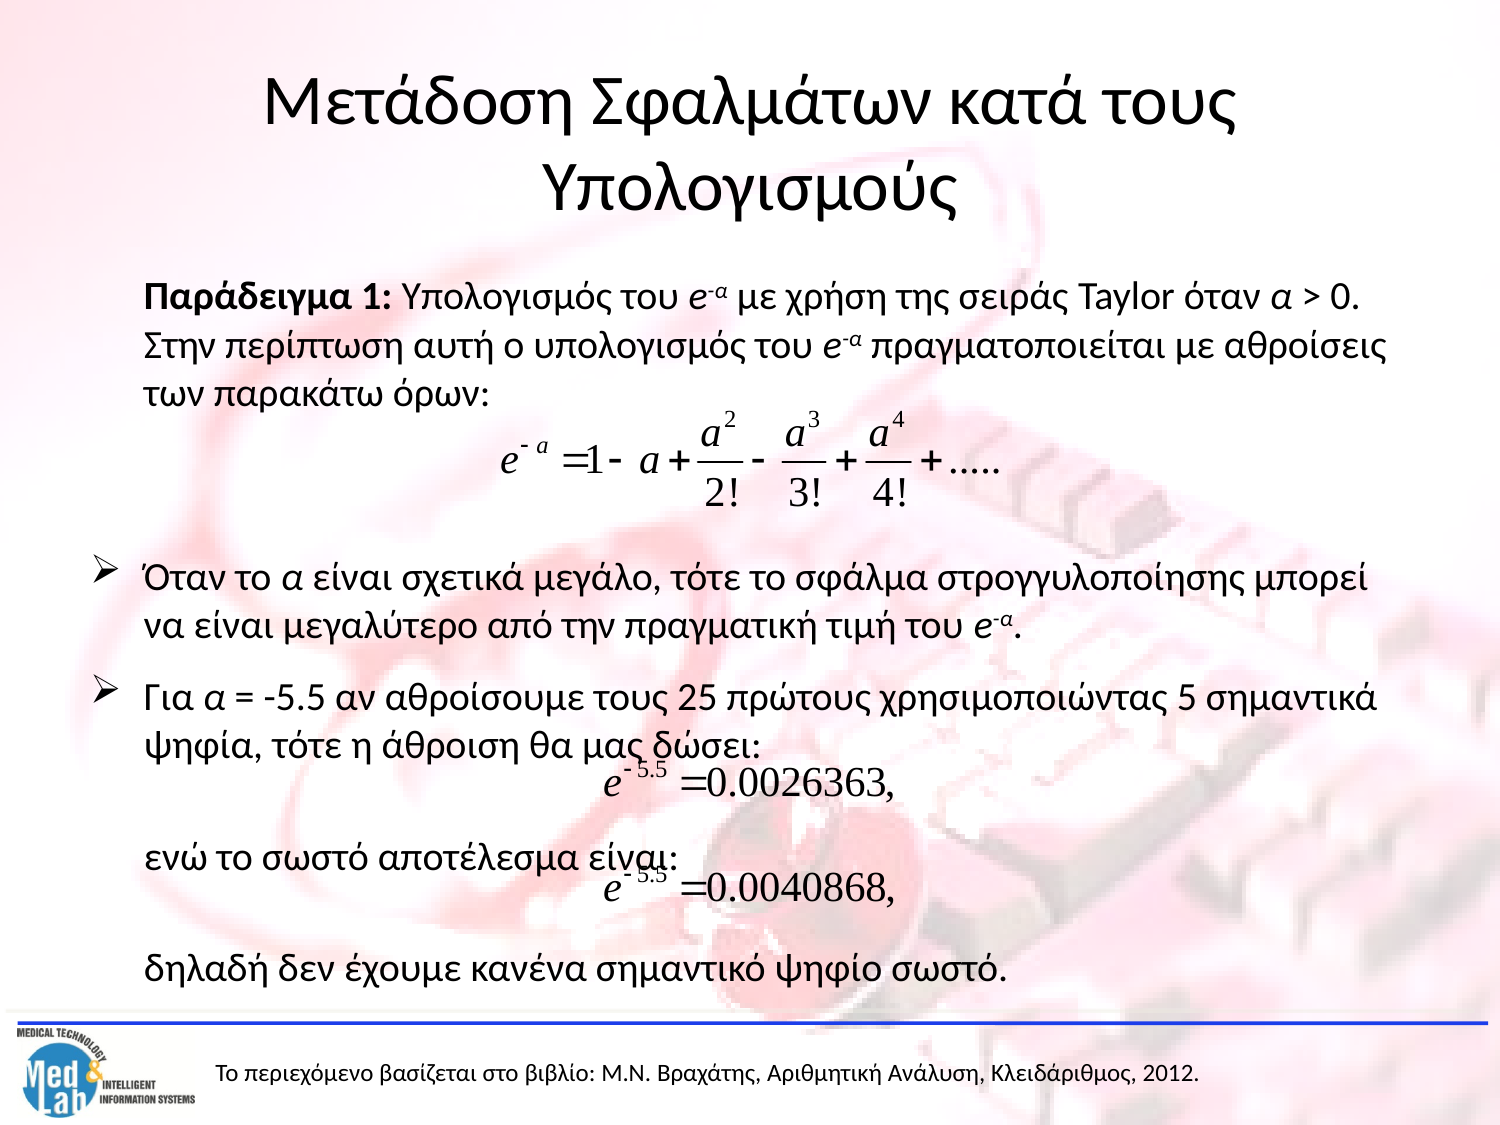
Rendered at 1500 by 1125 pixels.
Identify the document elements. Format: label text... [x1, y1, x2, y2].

title Μετάδοση Σφαλμάτων κατά τους Υπολογισμούς [75, 45, 1425, 233]
picture [17, 1028, 195, 1118]
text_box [597, 855, 903, 920]
list Παράδειγμα 1: Υπολογισμός του e-α με χρήση της σειράς Taylor όταν α > 0. Στην περίπτωση αυτή ο υπολογισμός του e-α πραγματοποιείται με αθροίσεις των παρακάτω όρων: Όταν το α είναι σχετικά μεγάλο, τότε το σφάλμα στρογγυλοποίησης μπορεί να είναι μεγαλύτερο από την πραγματική τιμή του e-α. Για α = -5.5 αν αθροίσουμε τους 25 πρώτους χρησιμοποιώντας 5 σημαντικά ψηφία, τότε η άθροιση θα μας δώσει: ενώ το σωστό αποτέλεσμα είναι: δηλαδή δεν έχουμε κανένα σημαντικό ψηφίο σωστό. [75, 262, 1425, 1005]
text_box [597, 749, 903, 815]
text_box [494, 398, 1006, 516]
